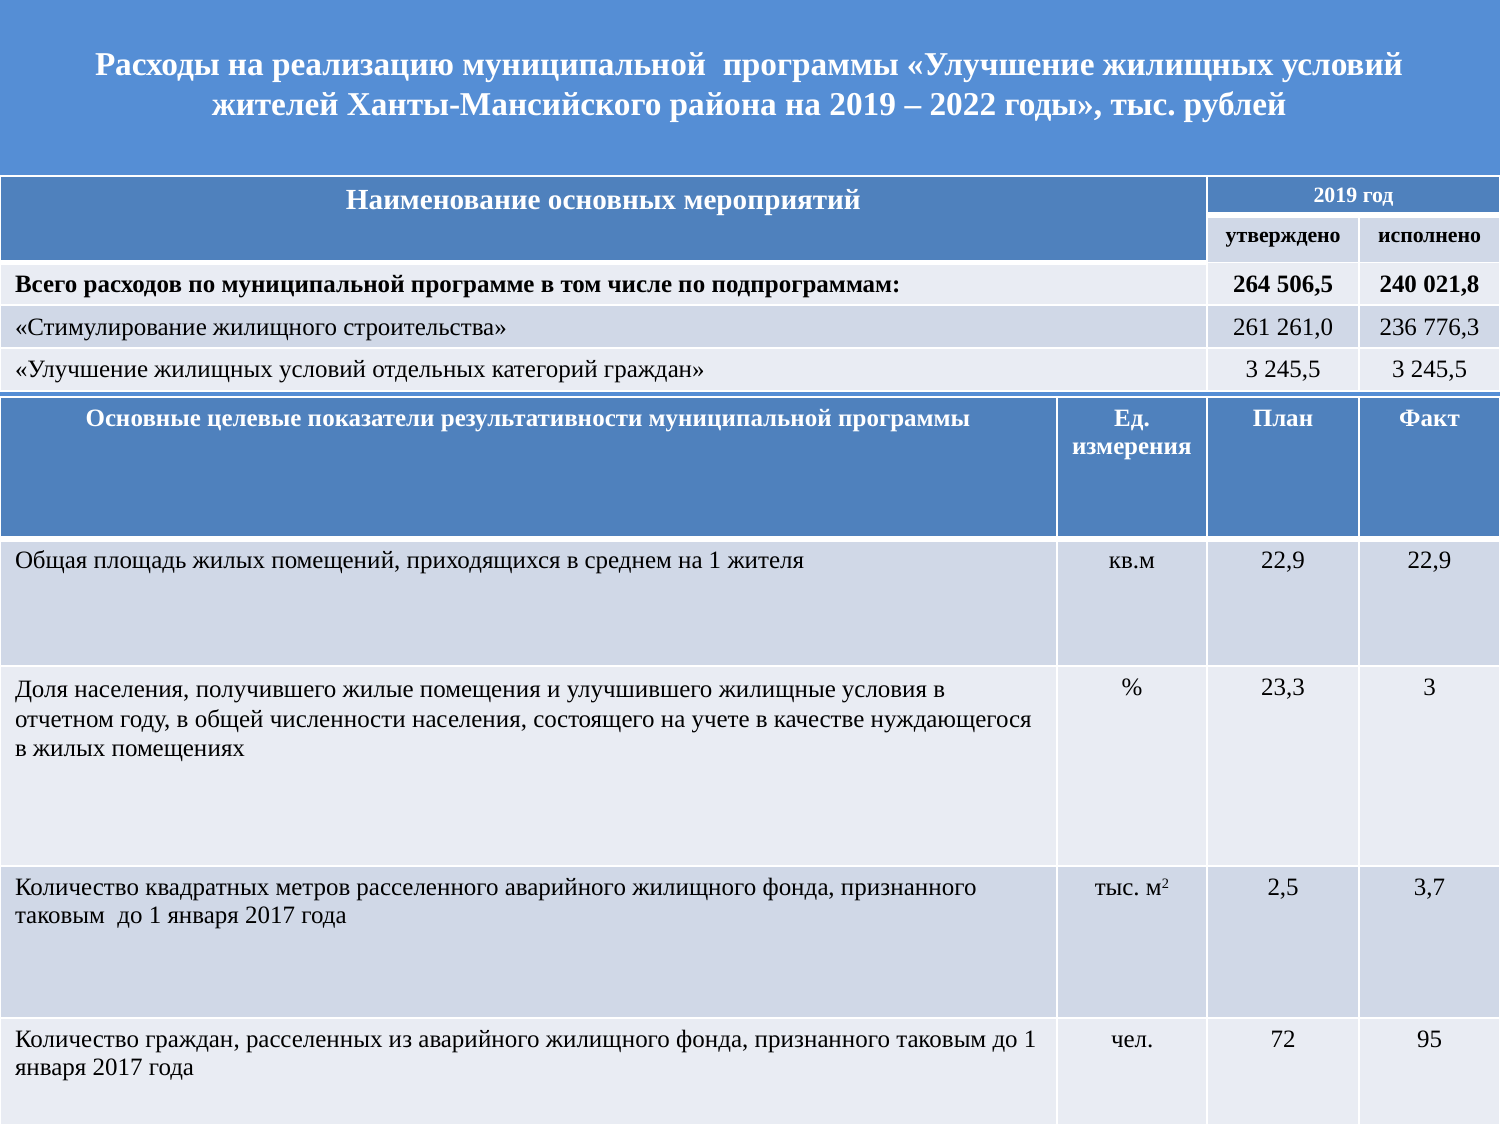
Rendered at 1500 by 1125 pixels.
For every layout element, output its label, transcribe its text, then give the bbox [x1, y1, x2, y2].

table_header Ед. измерения [1058, 398, 1206, 536]
table_cell 261 261,0 [1208, 306, 1358, 347]
table_cell 264 506,5 [1208, 263, 1358, 304]
table_header 2019 год [1208, 177, 1499, 212]
table_cell 3,7 [1360, 867, 1499, 1017]
table_cell 3 [1360, 667, 1499, 865]
table_cell 22,9 [1360, 542, 1499, 665]
table_cell «Улучшение жилищных условий отдельных категорий граждан» [1, 349, 1206, 390]
table_cell 236 776,3 [1360, 306, 1499, 347]
table_cell 22,9 [1208, 542, 1358, 665]
table_cell 240 021,8 [1360, 263, 1499, 304]
table_cell «Стимулирование жилищного строительства» [1, 306, 1206, 347]
table_cell утверждено [1208, 218, 1358, 262]
table_cell 2,5 [1208, 867, 1358, 1017]
table_cell Количество квадратных метров расселенного аварийного жилищного фонда, признанного таковым до 1 января 2017 года [1, 867, 1056, 1017]
table_cell Общая площадь жилых помещений, приходящихся в среднем на 1 жителя [1, 542, 1056, 665]
table_cell чел. [1058, 1019, 1206, 1124]
table_cell кв.м [1058, 542, 1206, 665]
title Расходы на реализацию муниципальной программы «Улучшение жилищных условий жителей Ханты-Мансийского района на 2019 – 2022 годы», тыс. рублей [75, 0, 1425, 164]
table_cell 3 245,5 [1208, 349, 1358, 390]
table_cell 95 [1360, 1019, 1499, 1124]
table_header Факт [1360, 398, 1499, 536]
table_cell 23,3 [1208, 667, 1358, 865]
table_cell 3 245,5 [1360, 349, 1499, 390]
table_cell исполнено [1360, 218, 1499, 262]
table_header План [1208, 398, 1358, 536]
table_cell Всего расходов по муниципальной программе в том числе по подпрограммам: [1, 265, 1206, 304]
table_cell Доля населения, получившего жилые помещения и улучшившего жилищные условия в отчетном году, в общей численности населения, состоящего на учете в качестве нуждающегося в жилых помещениях [1, 667, 1056, 865]
table_cell % [1058, 667, 1206, 865]
table_cell 72 [1208, 1019, 1358, 1124]
table_cell тыс. м2 [1058, 867, 1206, 1017]
table_header Основные целевые показатели результативности муниципальной программы [1, 398, 1056, 536]
table_header Наименование основных мероприятий [1, 177, 1206, 260]
table_cell Количество граждан, расселенных из аварийного жилищного фонда, признанного таковым до 1 января 2017 года [1, 1019, 1056, 1124]
